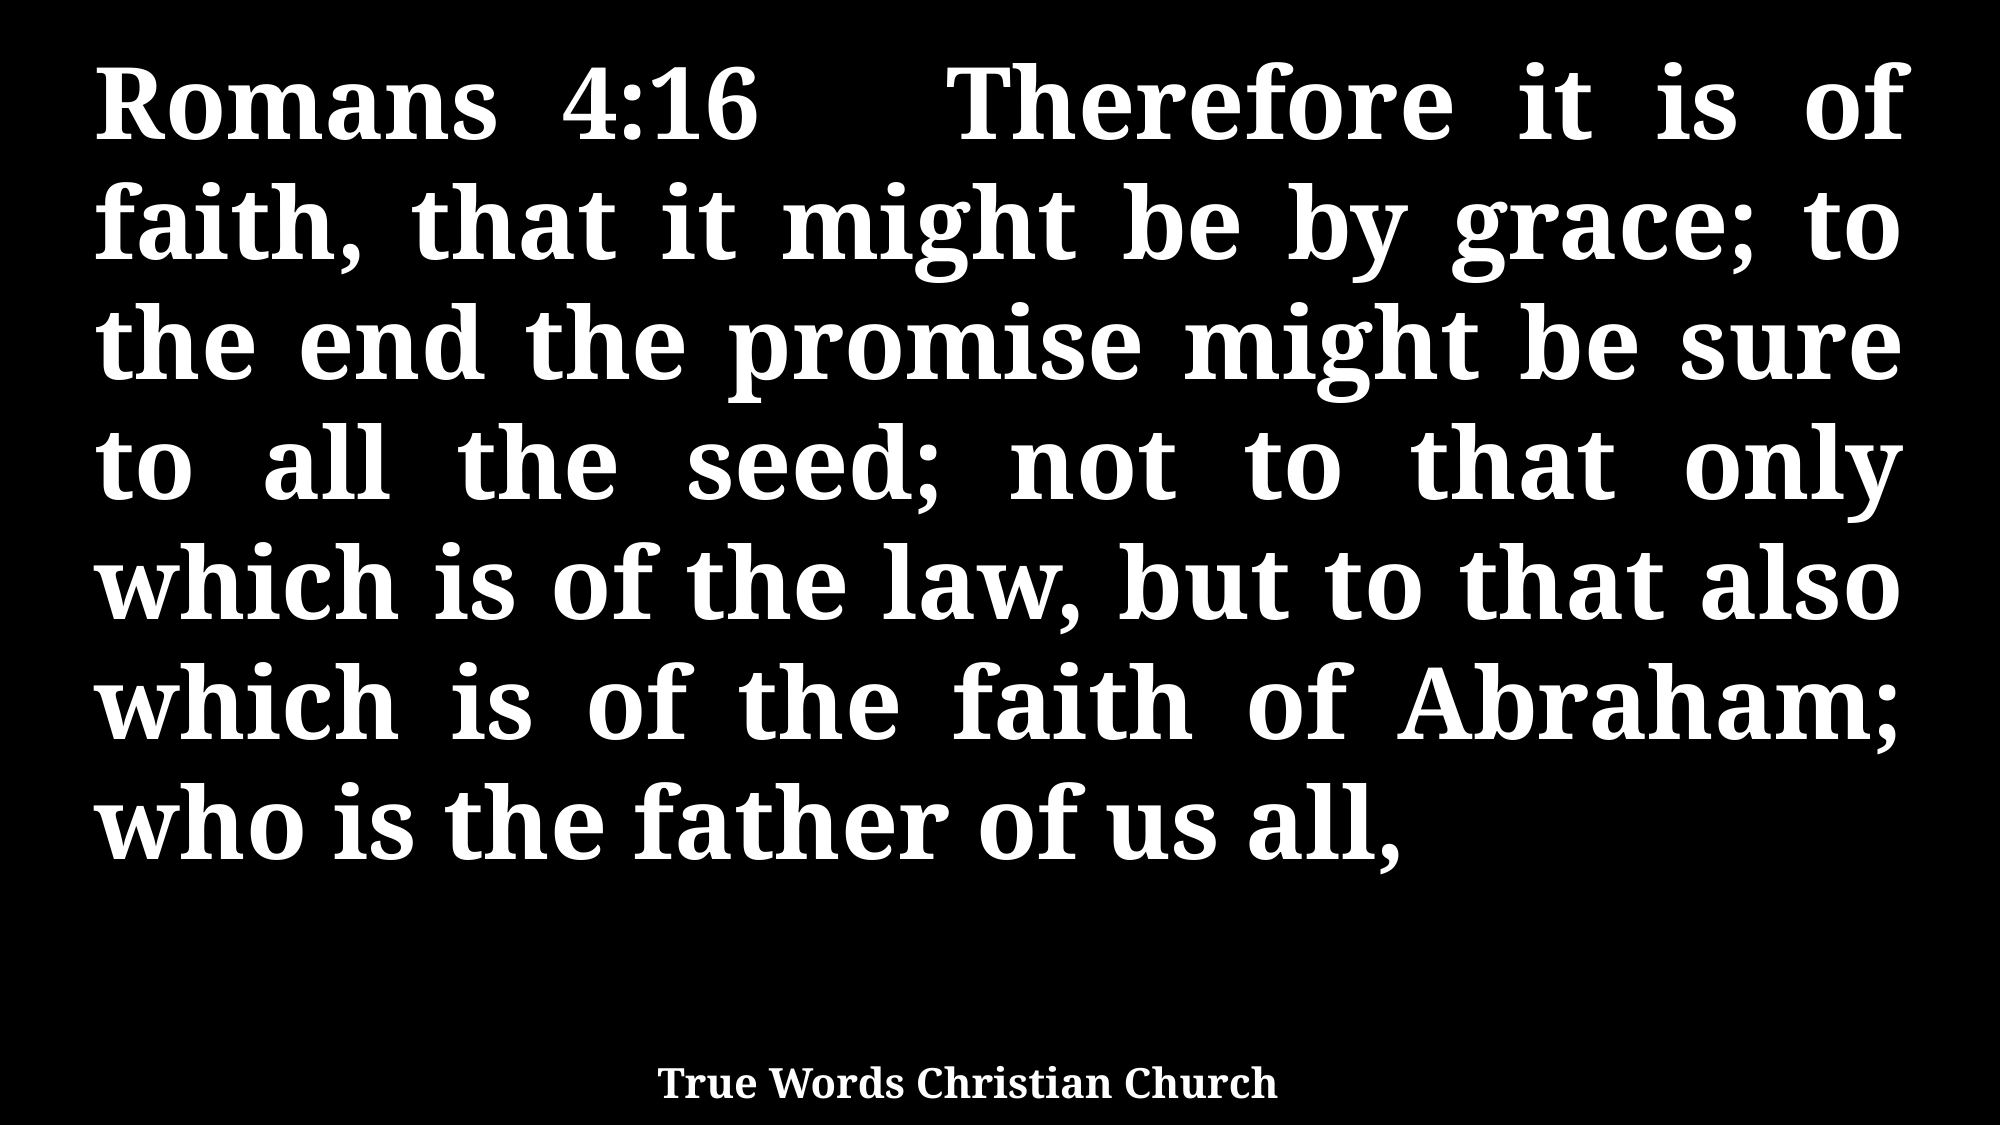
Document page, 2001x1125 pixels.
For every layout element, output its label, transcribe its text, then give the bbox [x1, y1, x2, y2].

text_box True Words Christian Church [642, 1049, 1294, 1114]
text_box Romans 4:16 Therefore it is of faith, that it might be by grace; to the end the promise might be sure to all the seed; not to that only which is of the law, but to that also which is of the faith of Abraham; who is the father of us all, [79, 32, 1921, 887]
